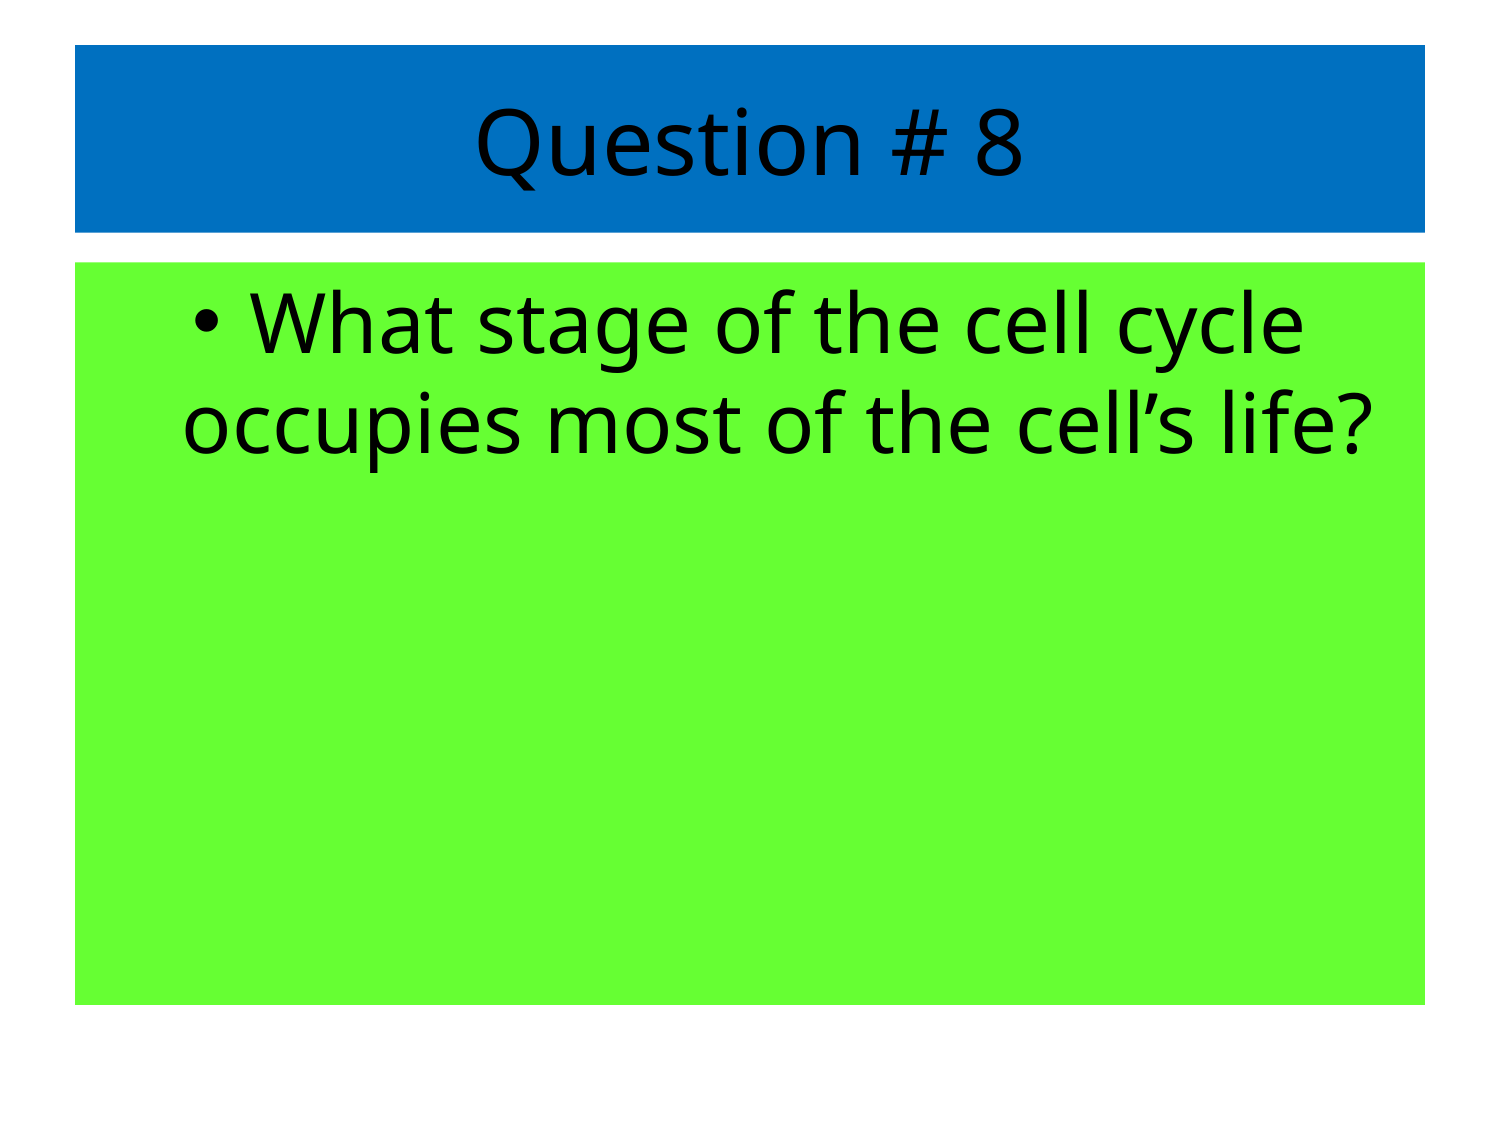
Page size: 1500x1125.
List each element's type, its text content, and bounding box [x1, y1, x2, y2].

list What stage of the cell cycle occupies most of the cell’s life? [75, 262, 1425, 1005]
title Question # 8 [75, 45, 1425, 233]
